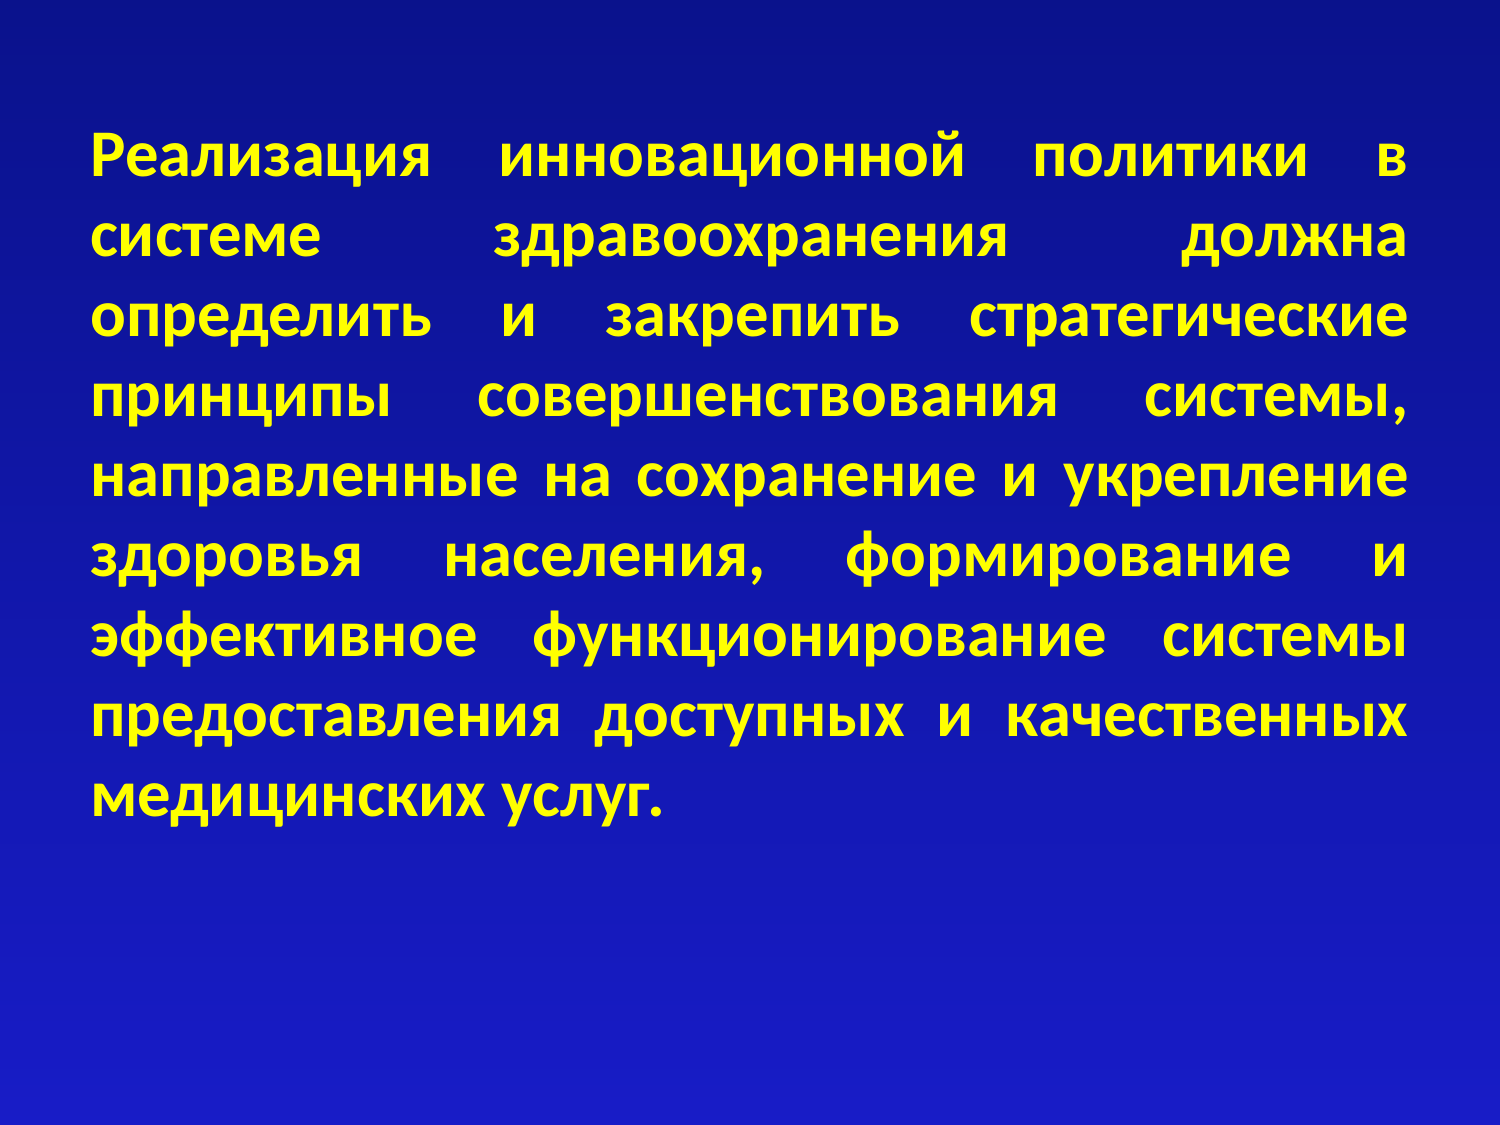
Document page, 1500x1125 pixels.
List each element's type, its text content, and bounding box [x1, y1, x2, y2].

list Реализация инновационной политики в системе здравоохранения должна определить и закрепить стратегические принципы совершенствования системы, направленные на сохранение и укрепление здоровья населения, формирование и эффективное функционирование системы предоставления доступных и качественных медицинских услуг. [75, 101, 1425, 1094]
